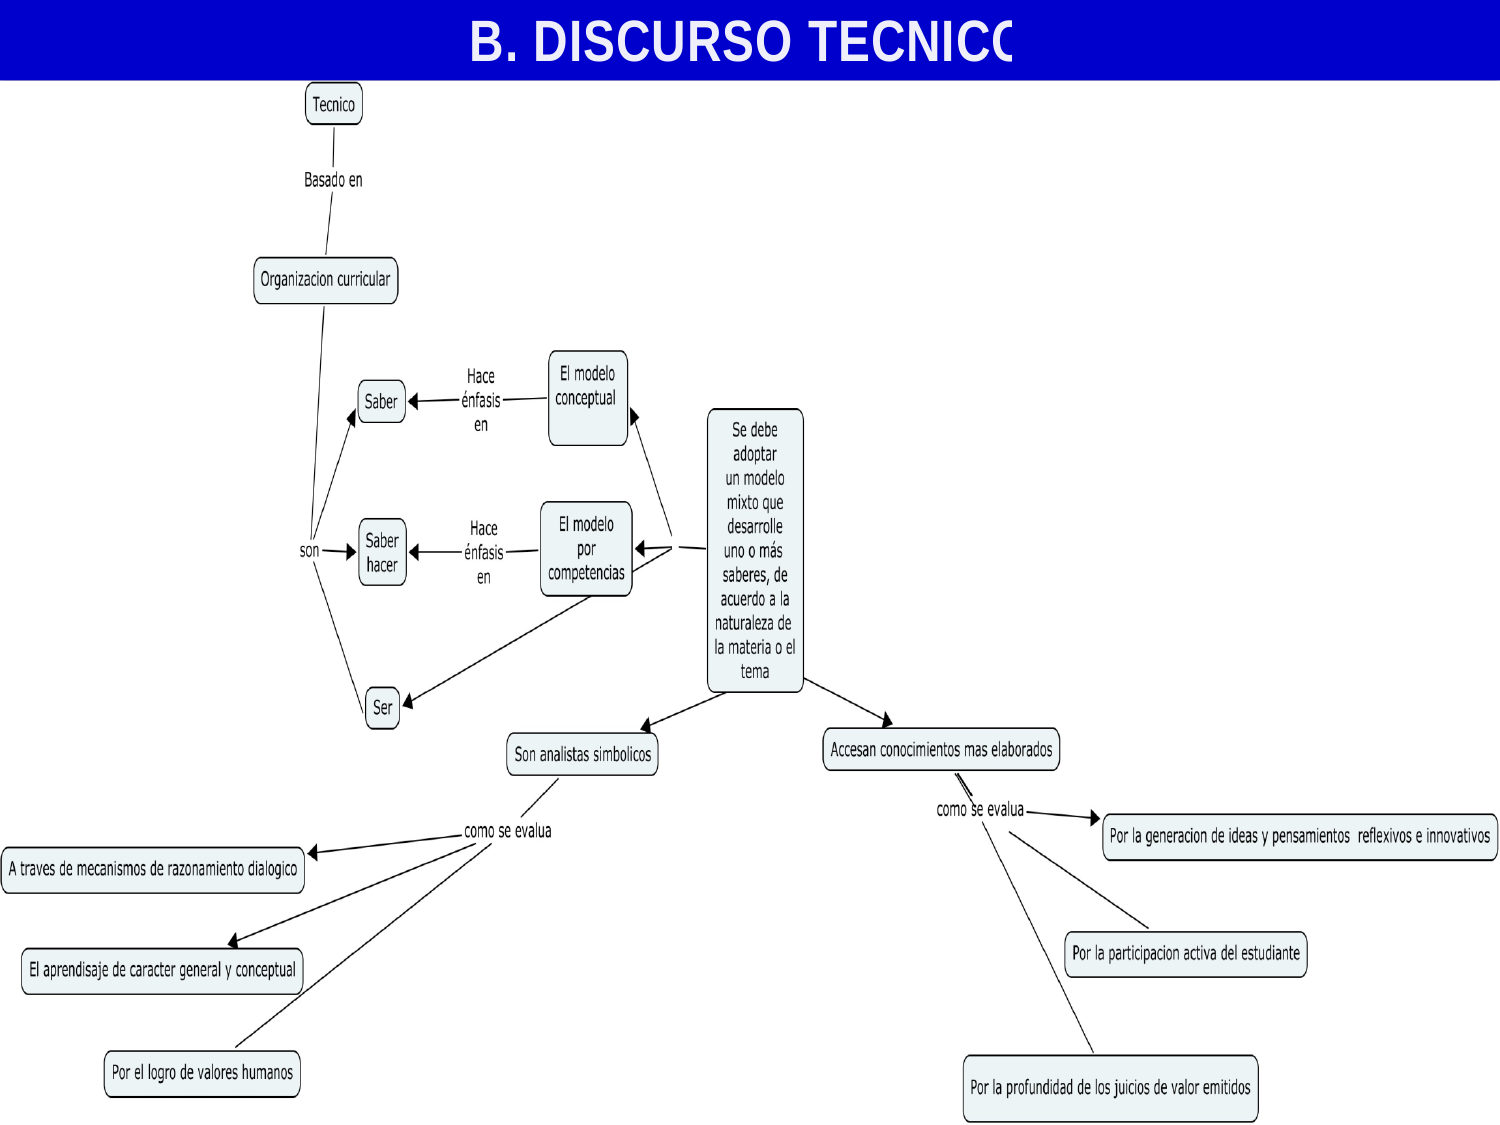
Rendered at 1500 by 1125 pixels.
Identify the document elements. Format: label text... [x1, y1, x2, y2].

picture [0, 81, 1500, 1125]
text_box B. DISCURSO TECNICO [0, 0, 1500, 81]
